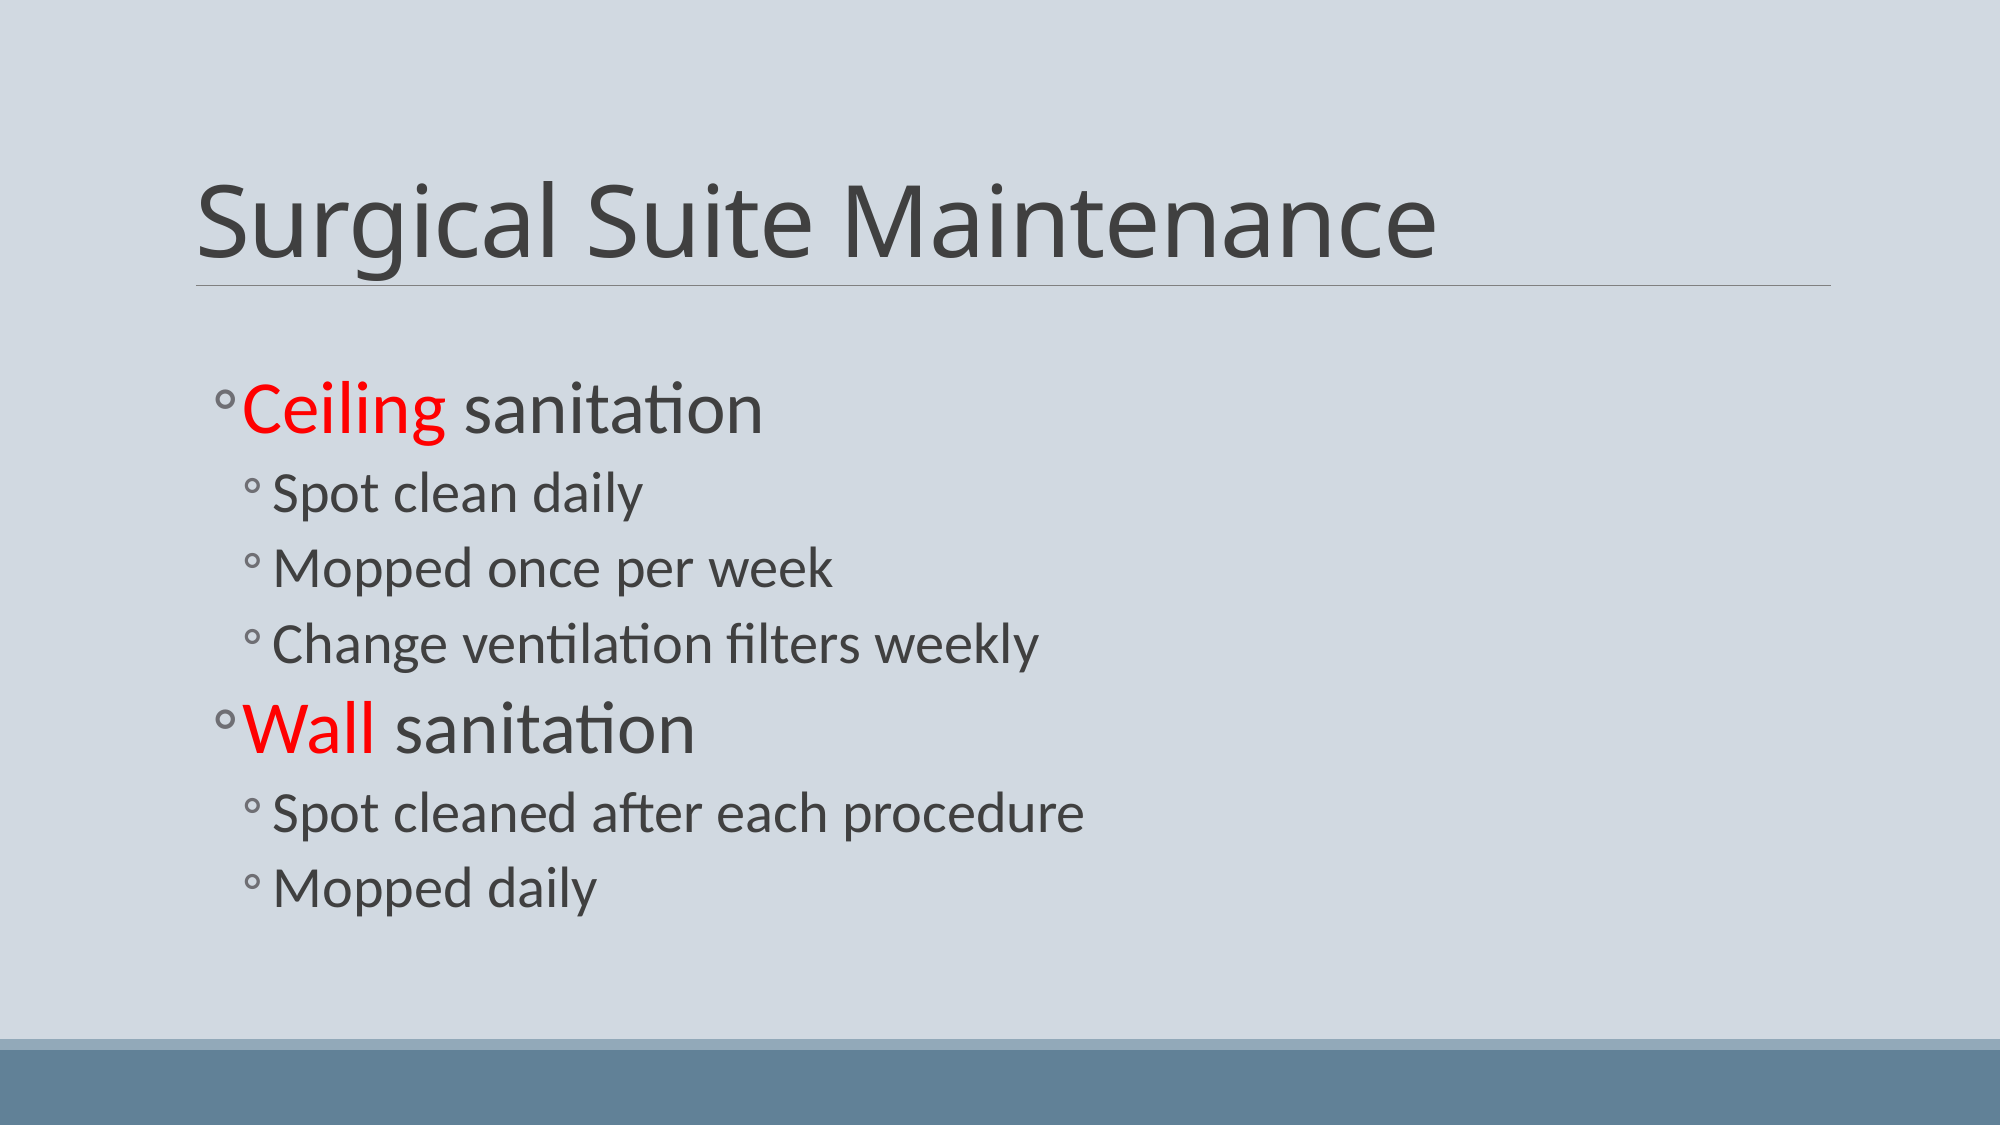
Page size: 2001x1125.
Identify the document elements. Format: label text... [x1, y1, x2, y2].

list Ceiling sanitation Spot clean daily Mopped once per week Change ventilation filters weekly Wall sanitation Spot cleaned after each procedure Mopped daily [180, 302, 1830, 963]
title Surgical Suite Maintenance [180, 47, 1830, 285]
